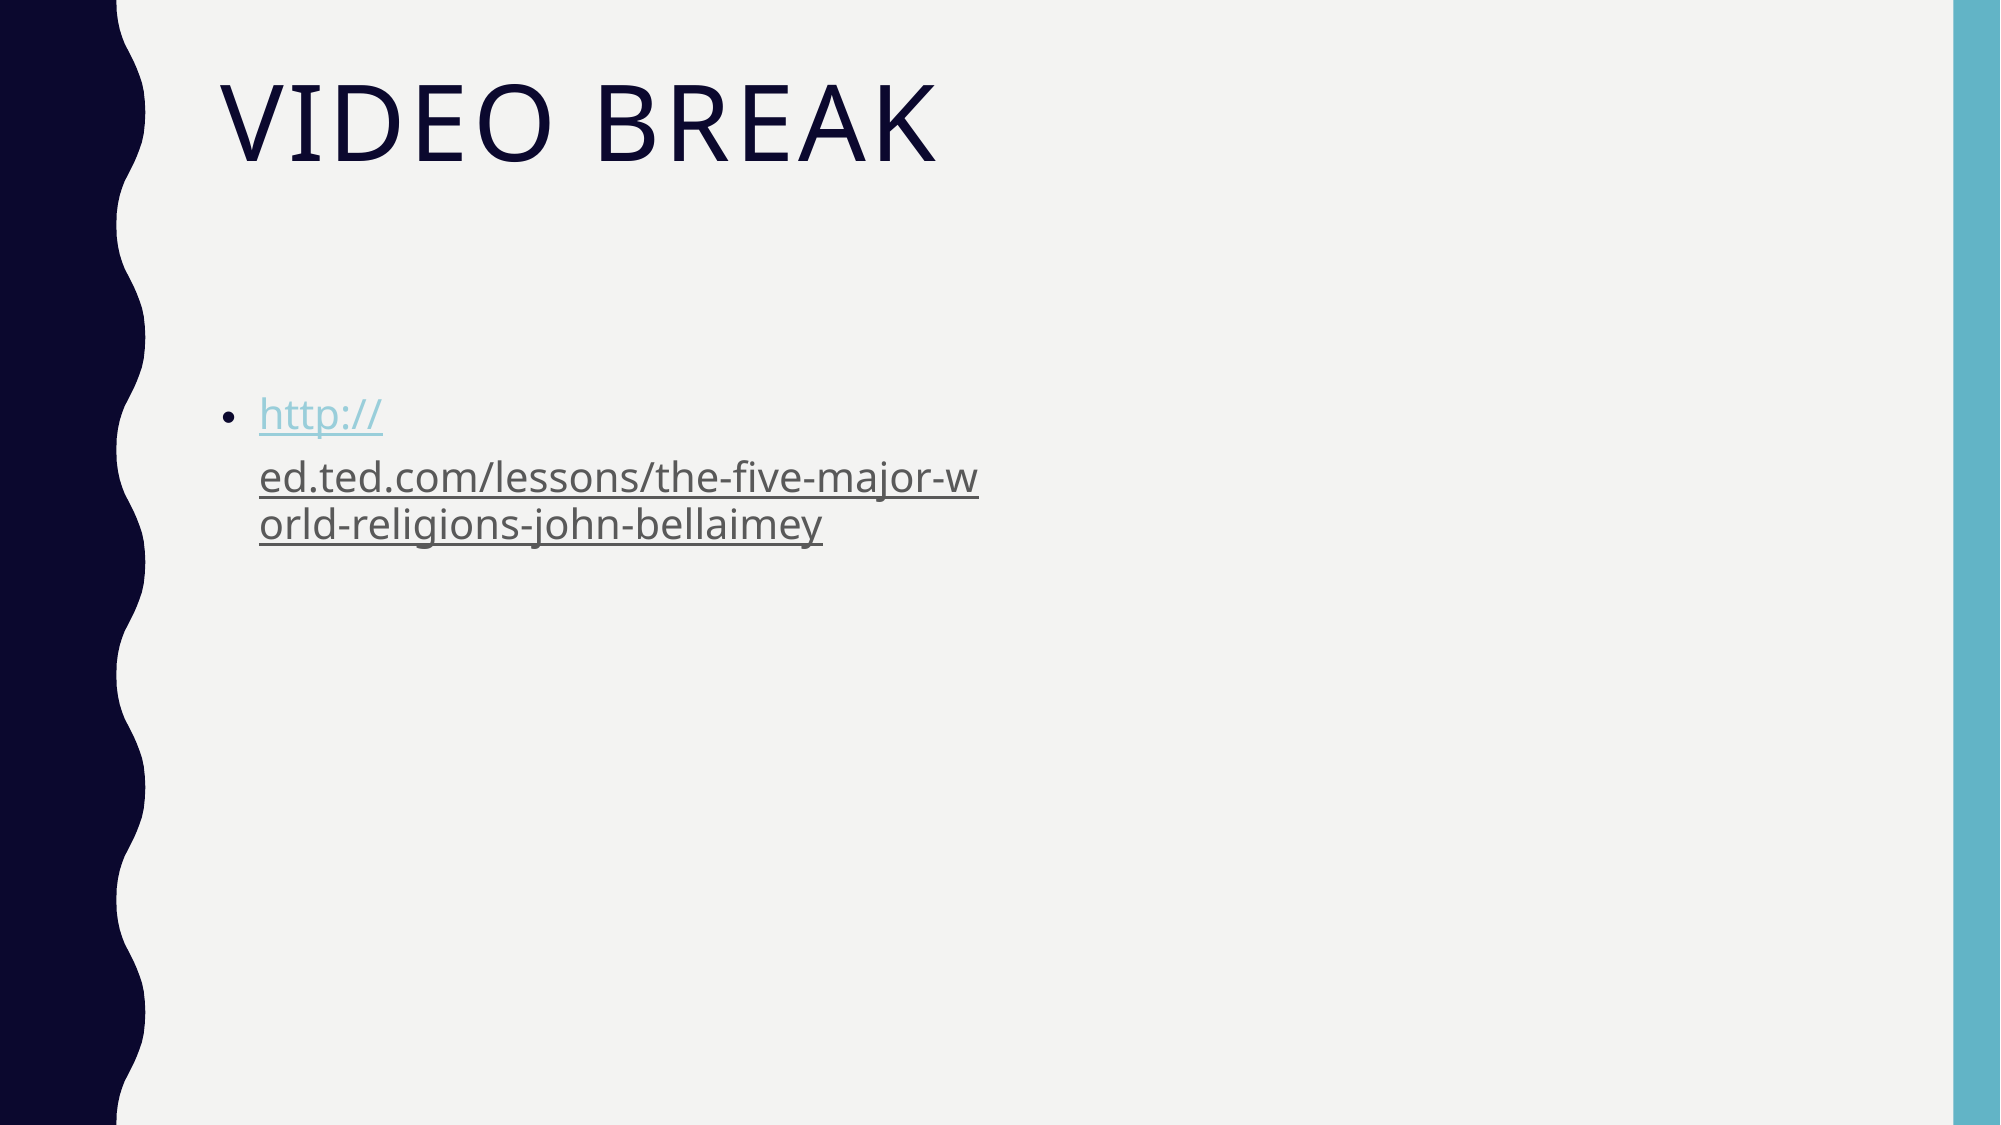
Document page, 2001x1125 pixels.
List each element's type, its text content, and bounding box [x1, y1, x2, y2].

list http://ed.ted.com/lessons/the-five-major-world-religions-john-bellaimey [206, 375, 994, 969]
title Video Break [205, 62, 1875, 308]
